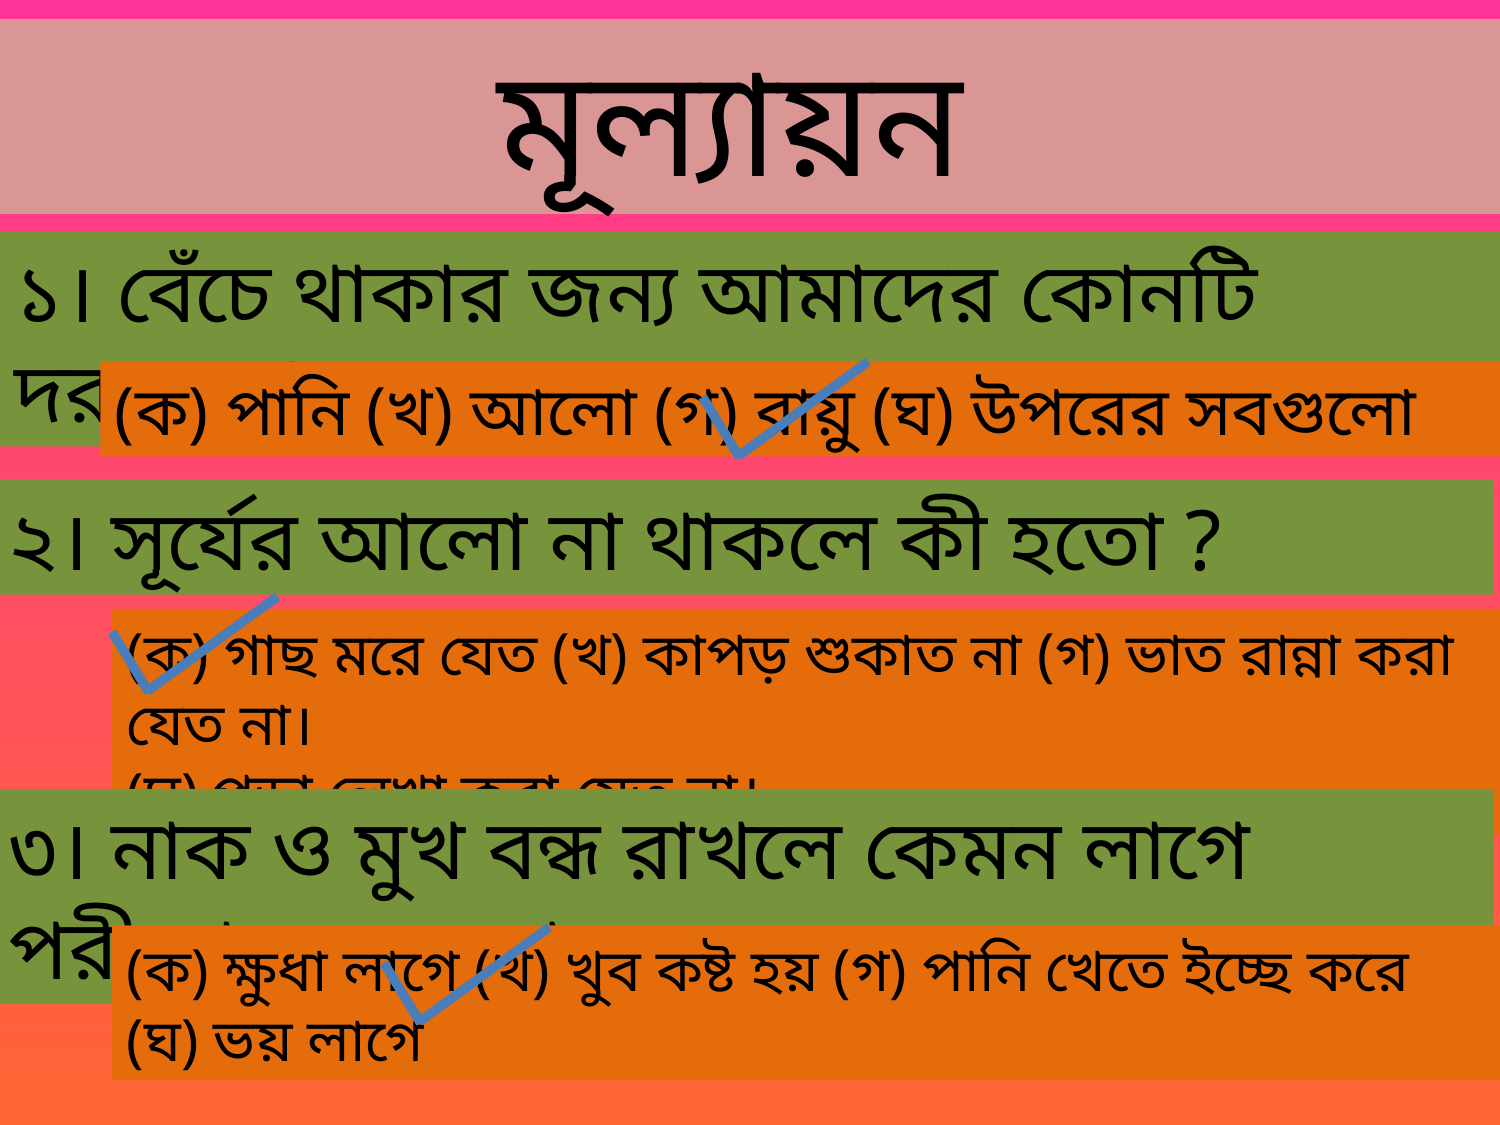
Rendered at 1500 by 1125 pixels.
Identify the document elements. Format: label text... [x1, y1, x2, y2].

text_box (ক) পানি (খ) আলো (গ) বায়ু (ঘ) উপরের সবগুলো [869, 361, 1500, 457]
text_box (ক) ক্ষুধা লাগে (খ) খুব কষ্ট হয় (গ) পানি খেতে ইচ্ছে করে (ঘ) ভয় লাগে [112, 925, 1500, 1081]
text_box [111, 596, 278, 693]
text_box (ক) গাছ মরে যেত (খ) কাপড় শুকাত না (গ) ভাত রান্না করা যেত না। (ঘ) পড়া লেখা করা যেত না। [112, 609, 1500, 835]
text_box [702, 361, 869, 458]
text_box ১। বেঁচে থাকার জন্য আমাদের কোনটি দরকার ? [0, 231, 1500, 447]
text_box ২। সূর্যের আলো না থাকলে কী হতো ? [0, 479, 1494, 595]
text_box ৩। নাক ও মুখ বন্ধ রাখলে কেমন লাগে পরীক্ষা করে দেখ [0, 788, 1494, 1004]
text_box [383, 927, 550, 1024]
text_box মূল্যায়ন [0, 19, 1500, 214]
text_box (ক) পানি (খ) আলো (গ) বায়ু (ঘ) উপরের সবগুলো [100, 361, 701, 457]
